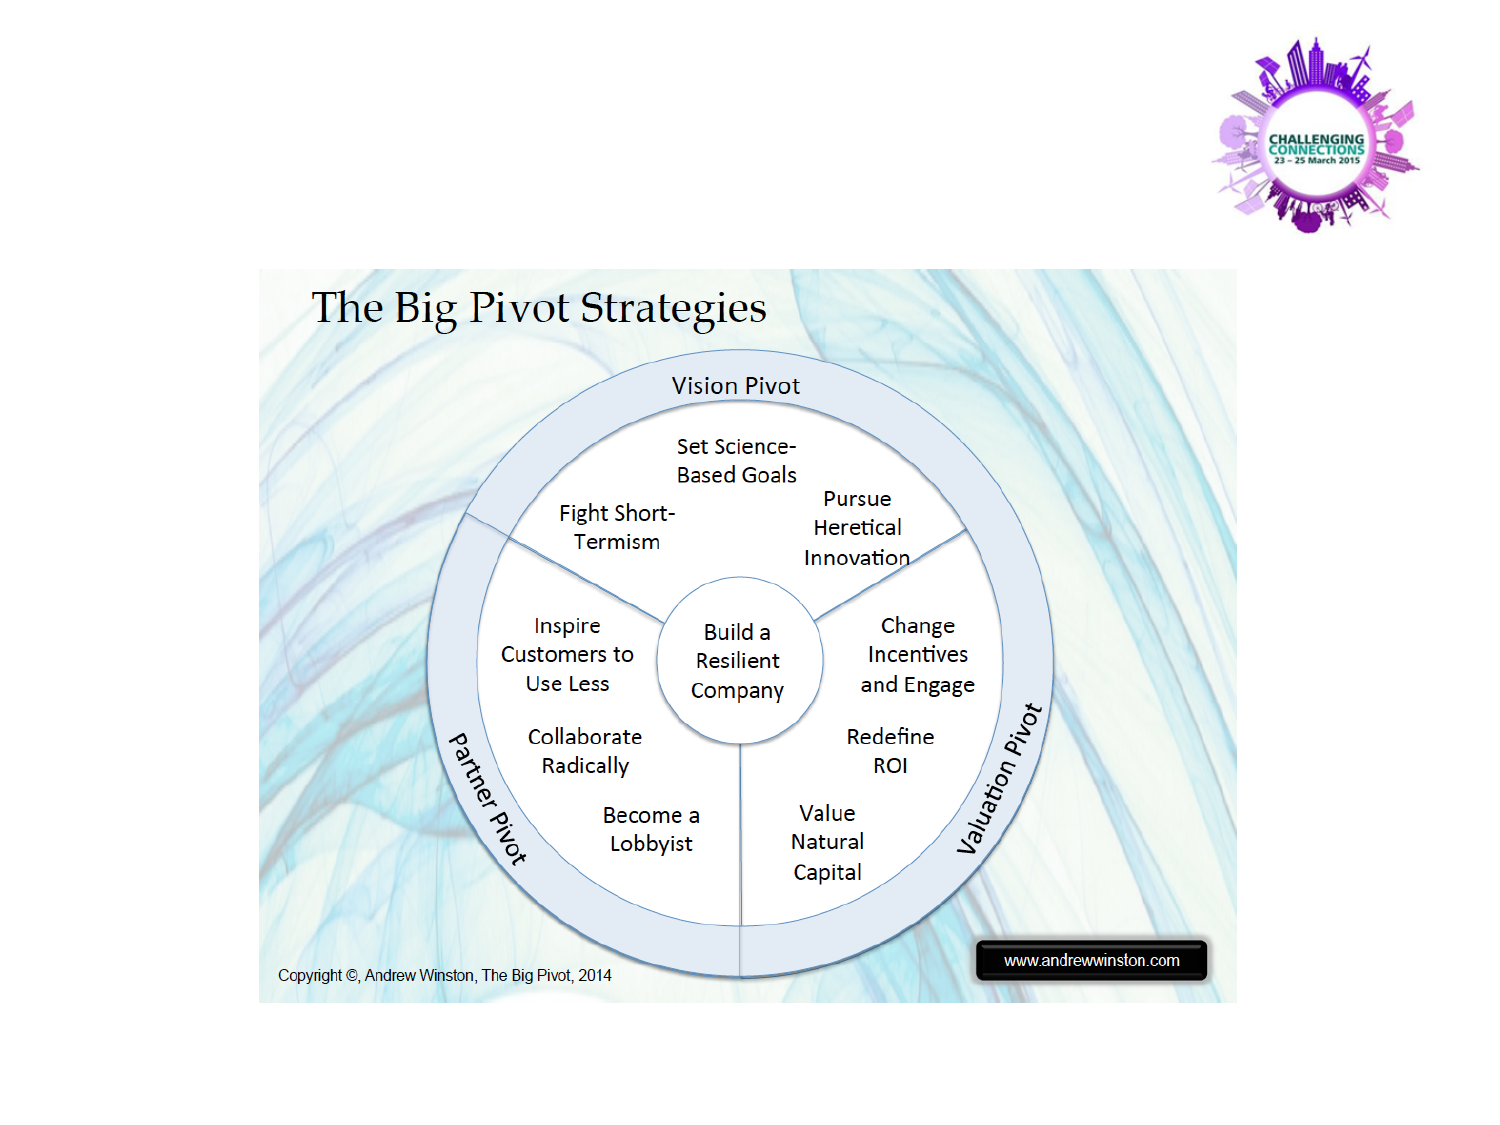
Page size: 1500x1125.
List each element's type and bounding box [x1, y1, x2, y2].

picture [1198, 30, 1438, 251]
list [74, 262, 1426, 1006]
